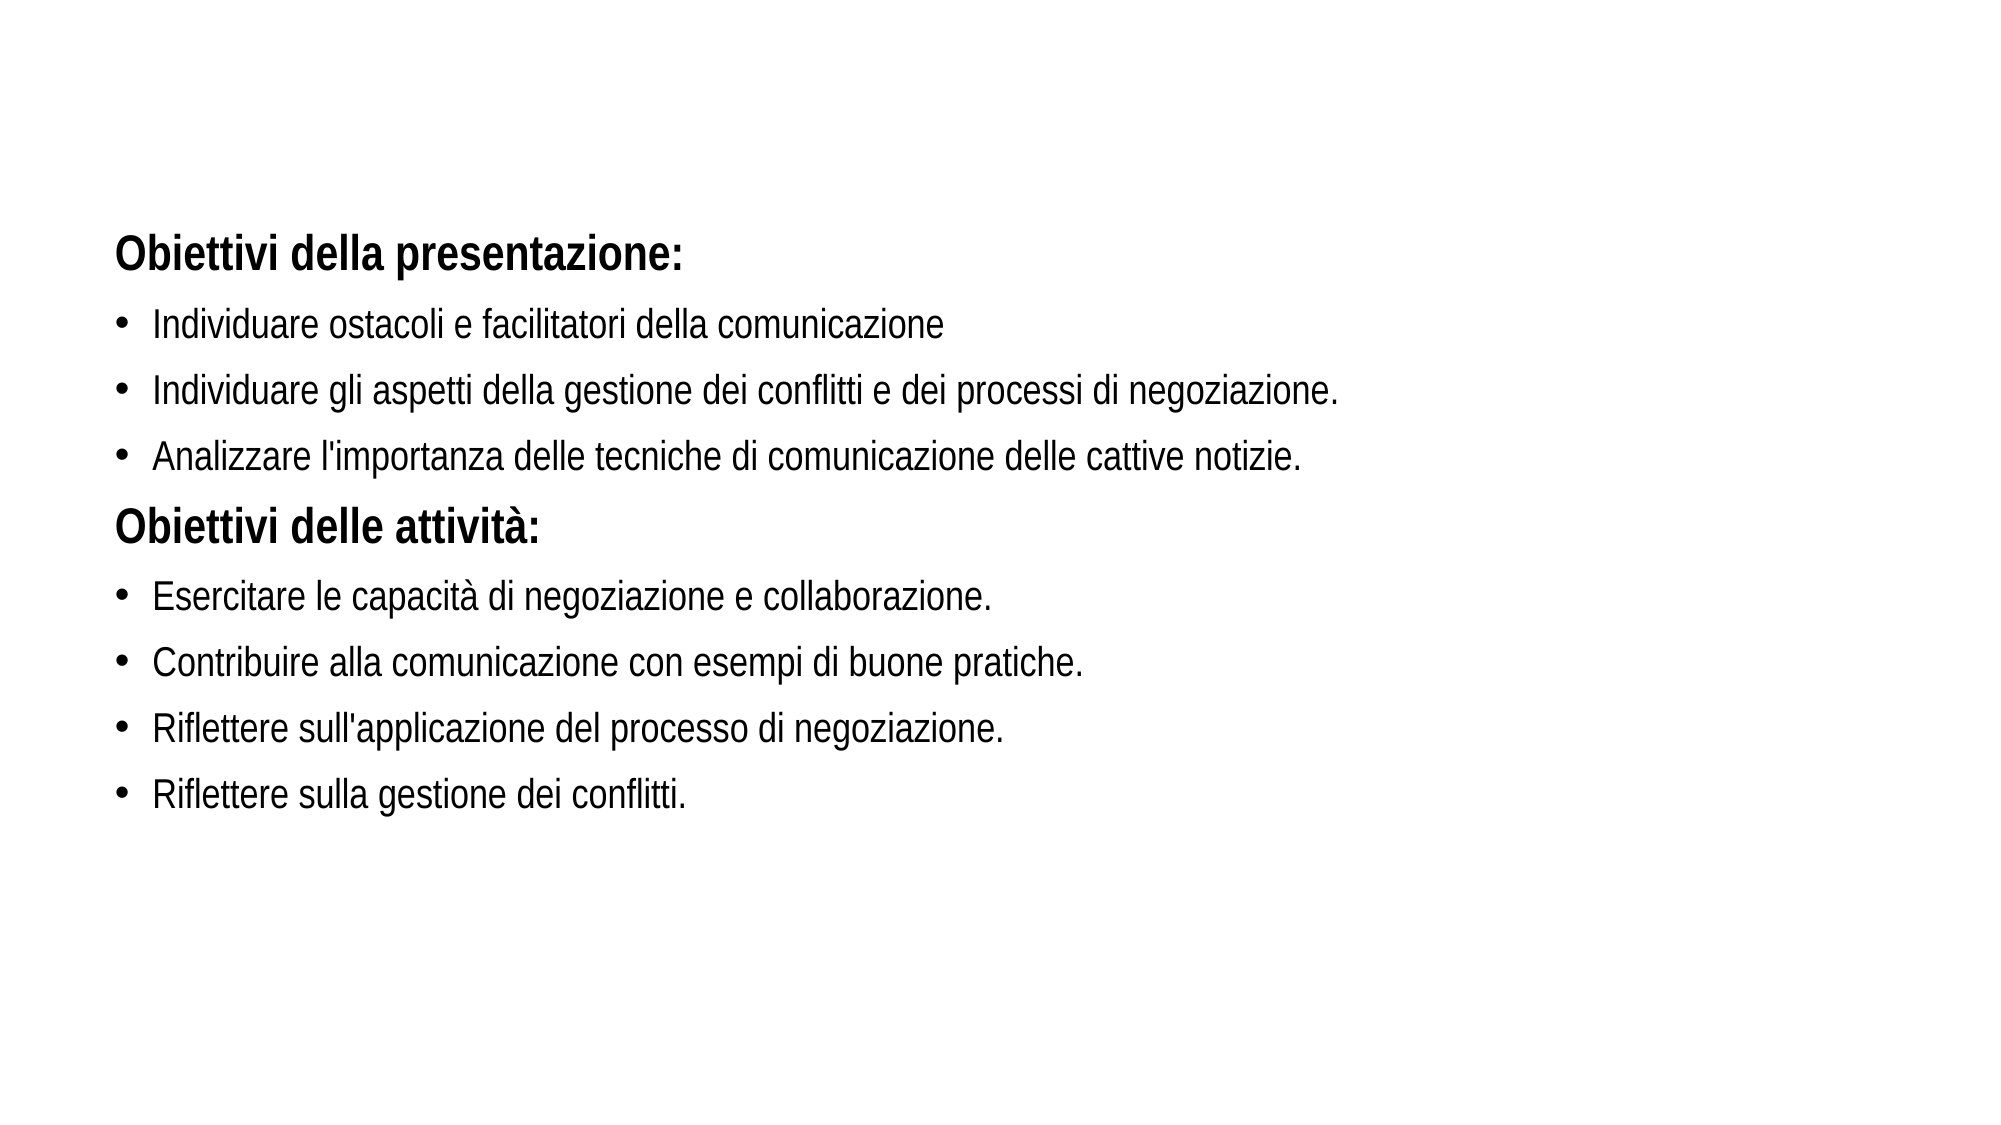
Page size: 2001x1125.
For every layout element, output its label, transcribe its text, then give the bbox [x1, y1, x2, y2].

list Obiettivi della presentazione: Individuare ostacoli e facilitatori della comunicazione Individuare gli aspetti della gestione dei conflitti e dei processi di negoziazione. Analizzare l'importanza delle tecniche di comunicazione delle cattive notizie. Obiettivi delle attività: Esercitare le capacità di negoziazione e collaborazione. Contribuire alla comunicazione con esempi di buone pratiche. Riflettere sull'applicazione del processo di negoziazione. Riflettere sulla gestione dei conflitti. [99, 219, 1901, 1083]
